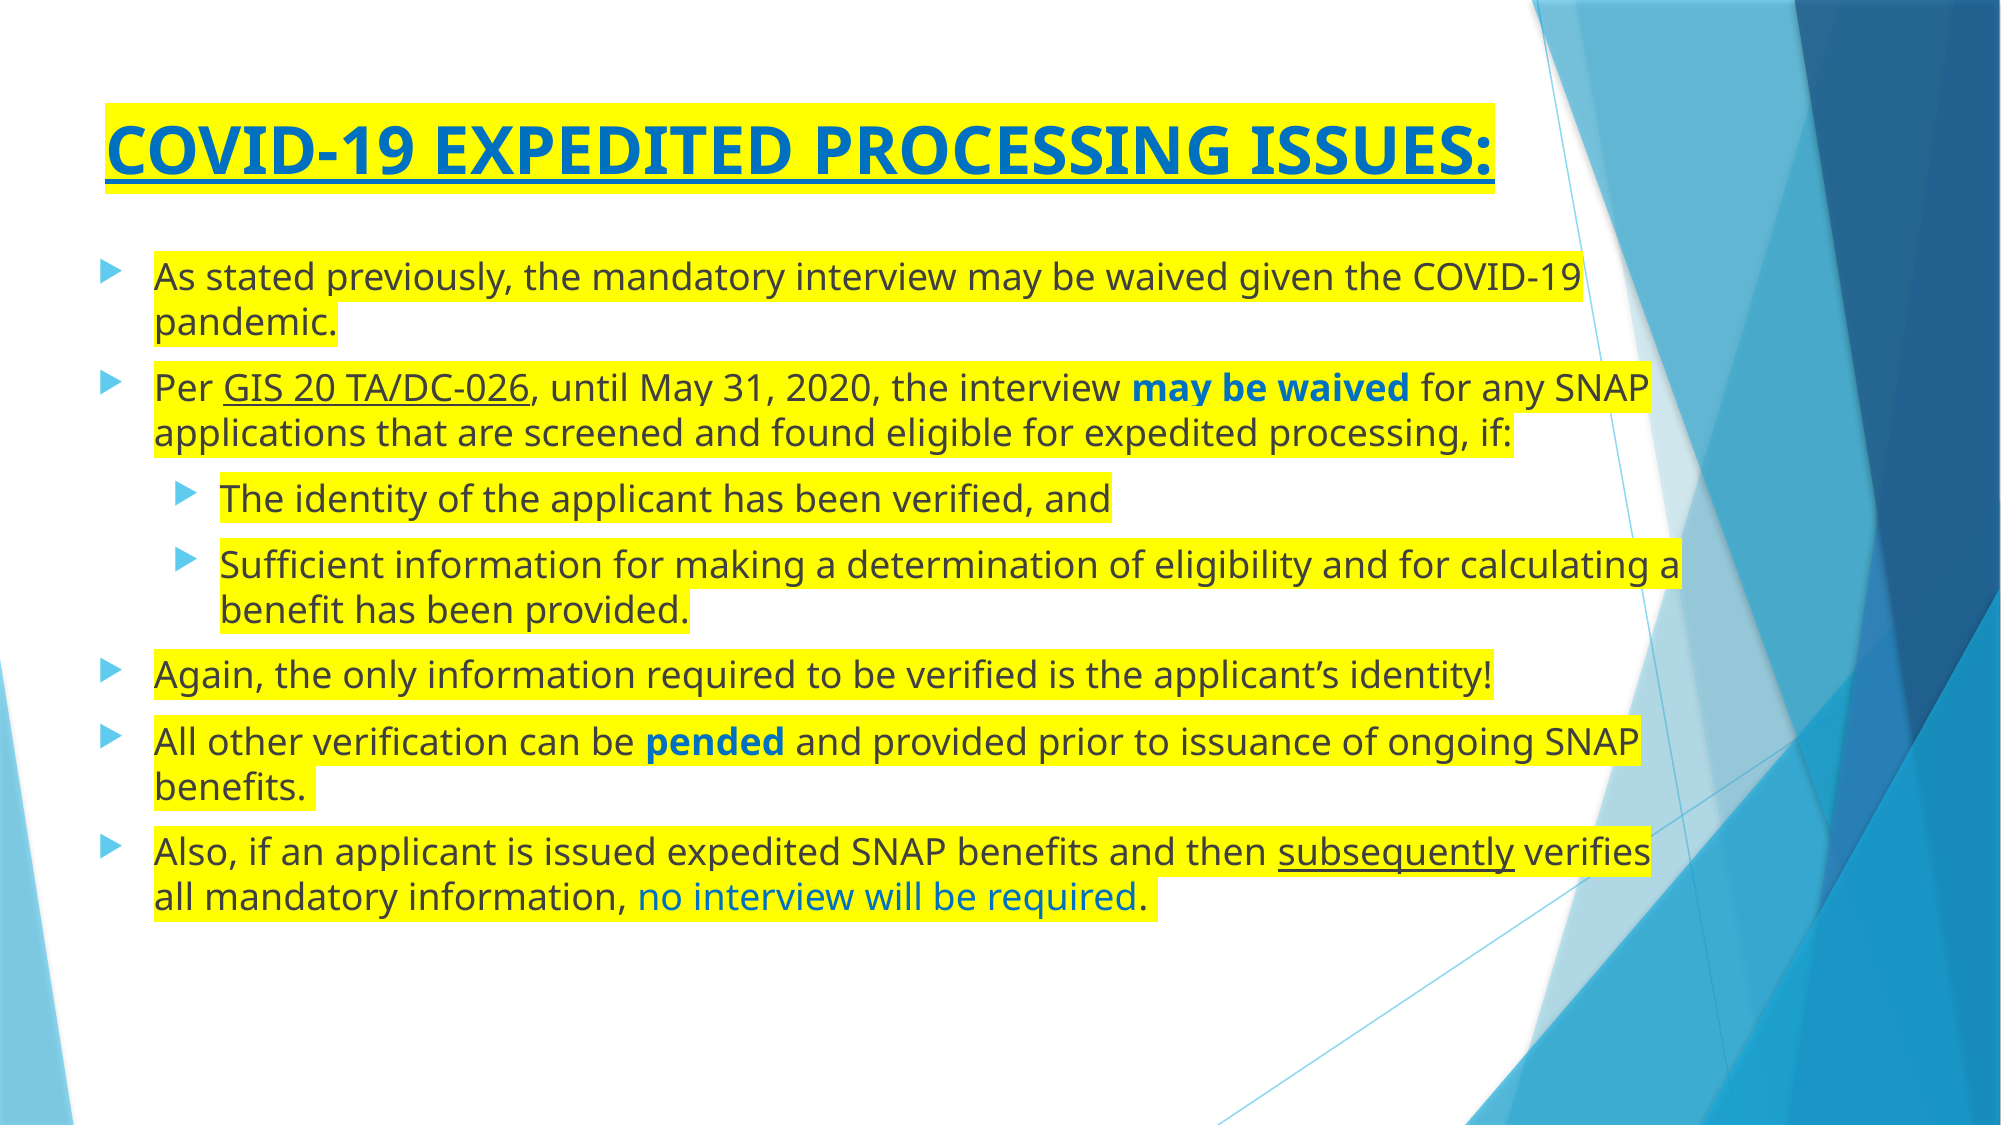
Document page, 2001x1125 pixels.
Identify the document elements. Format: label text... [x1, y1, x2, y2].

title COVID-19 EXPEDITED PROCESSING ISSUES: [36, 99, 1564, 246]
list As stated previously, the mandatory interview may be waived given the COVID-19 pandemic. Per GIS 20 TA/DC-026, until May 31, 2020, the interview may be waived for any SNAP applications that are screened and found eligible for expedited processing, if: The identity of the applicant has been verified, and Sufficient information for making a determination of eligibility and for calculating a benefit has been provided. Again, the only information required to be verified is the applicant’s identity! All other verification can be pended and provided prior to issuance of ongoing SNAP benefits. Also, if an applicant is issued expedited SNAP benefits and then subsequently verifies all mandatory information, no interview will be required. [82, 245, 1714, 992]
